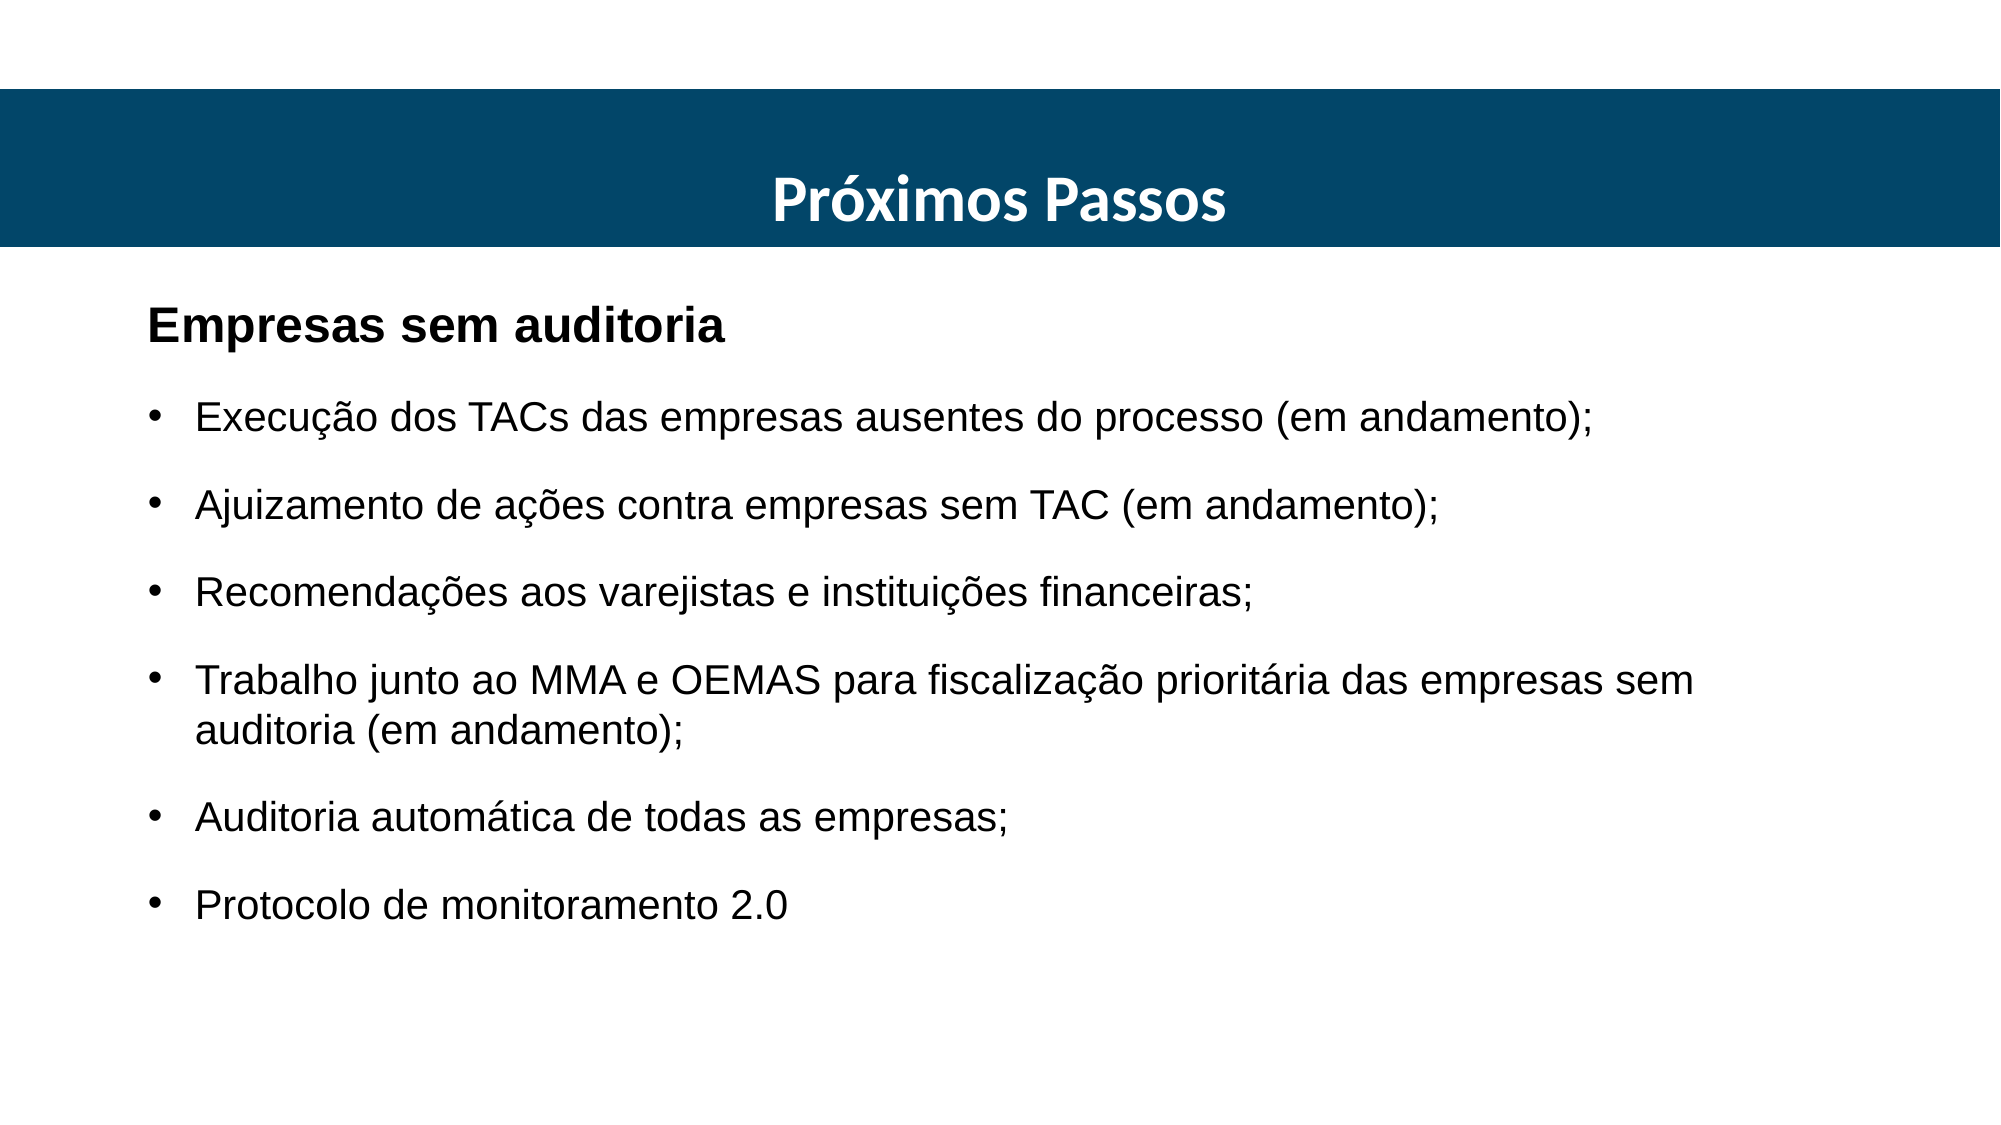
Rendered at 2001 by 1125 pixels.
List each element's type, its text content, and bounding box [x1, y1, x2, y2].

text_box Próximos Passos [0, 89, 2000, 247]
text_box Empresas sem auditoria Execução dos TACs das empresas ausentes do processo (em andamento); Ajuizamento de ações contra empresas sem TAC (em andamento); Recomendações aos varejistas e instituições financeiras; Trabalho junto ao MMA e OEMAS para fiscalização prioritária das empresas sem auditoria (em andamento); Auditoria automática de todas as empresas; Protocolo de monitoramento 2.0 [133, 285, 1867, 935]
